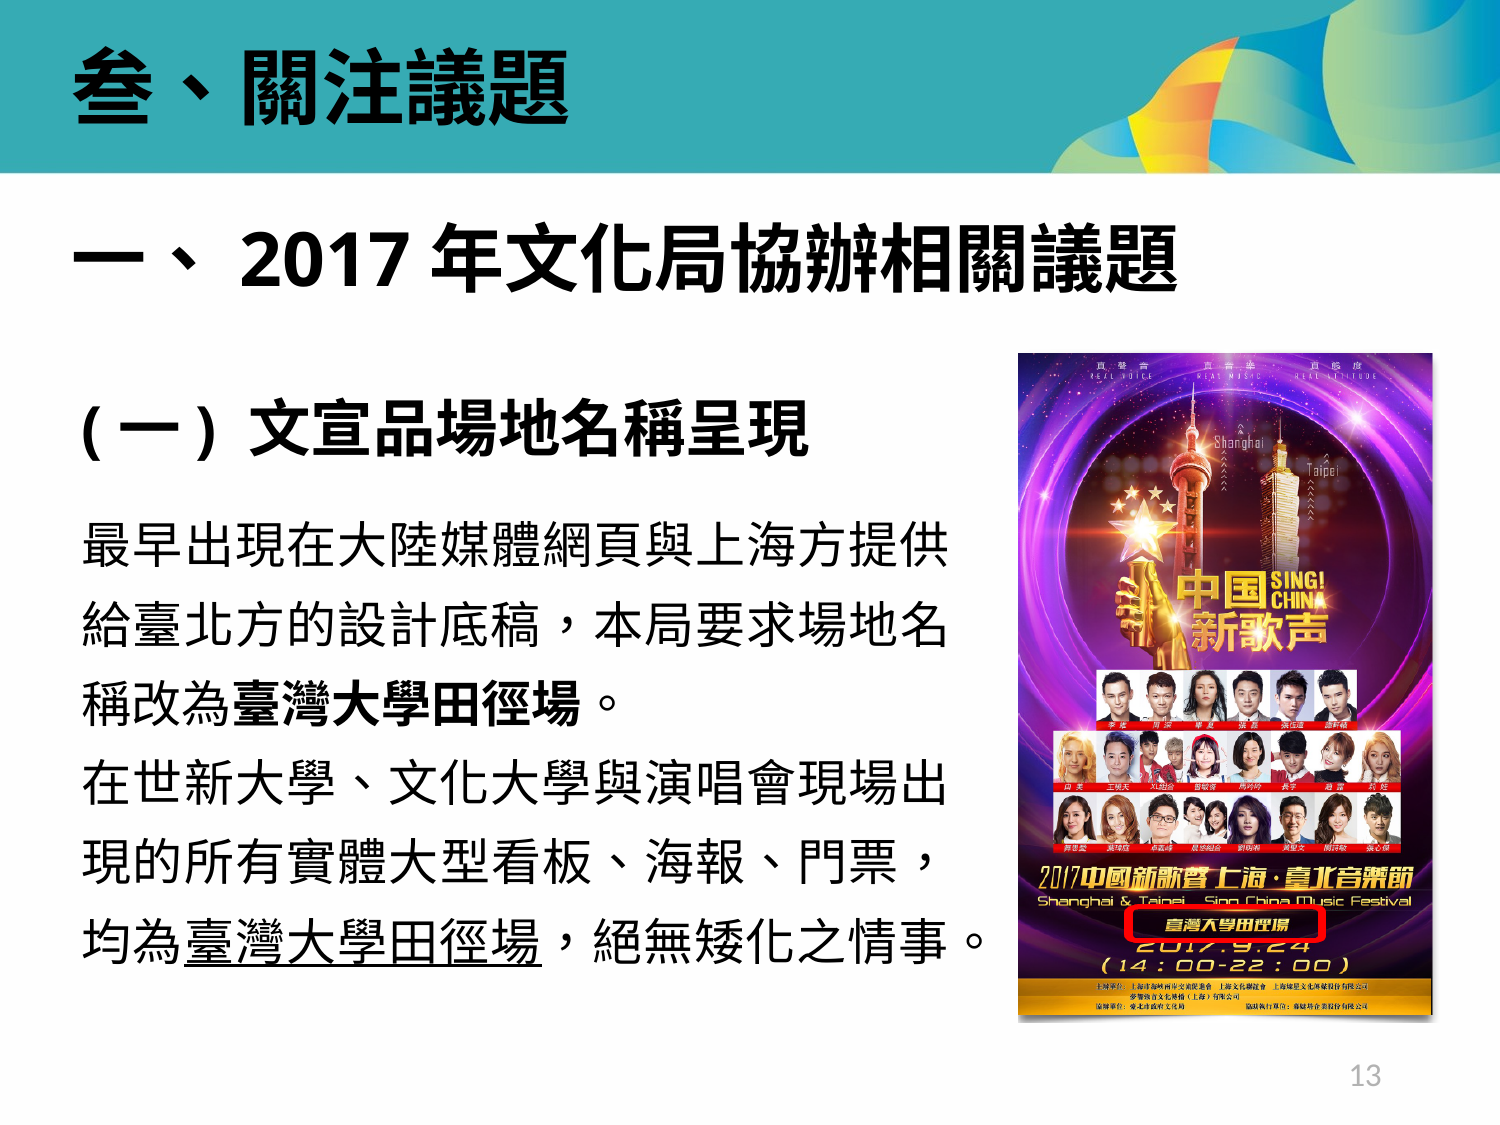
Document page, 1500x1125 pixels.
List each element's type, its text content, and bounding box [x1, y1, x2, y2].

picture [0, 0, 1500, 1125]
text_box 叁、關注議題 [56, 27, 587, 143]
text_box 一、2017年文化局協辦相關議題 [56, 214, 1397, 373]
slide_number 13 [1059, 1042, 1397, 1103]
text_box (一) 文宣品場地名稱呈現 最早出現在大陸媒體網頁與上海方提供給臺北方的設計底稿，本局要求場地名稱改為臺灣大學田徑場。 在世新大學、文化大學與演唱會現場出現的所有實體大型看板、海報、門票，均為臺灣大學田徑場，絕無矮化之情事。 [67, 389, 965, 1054]
